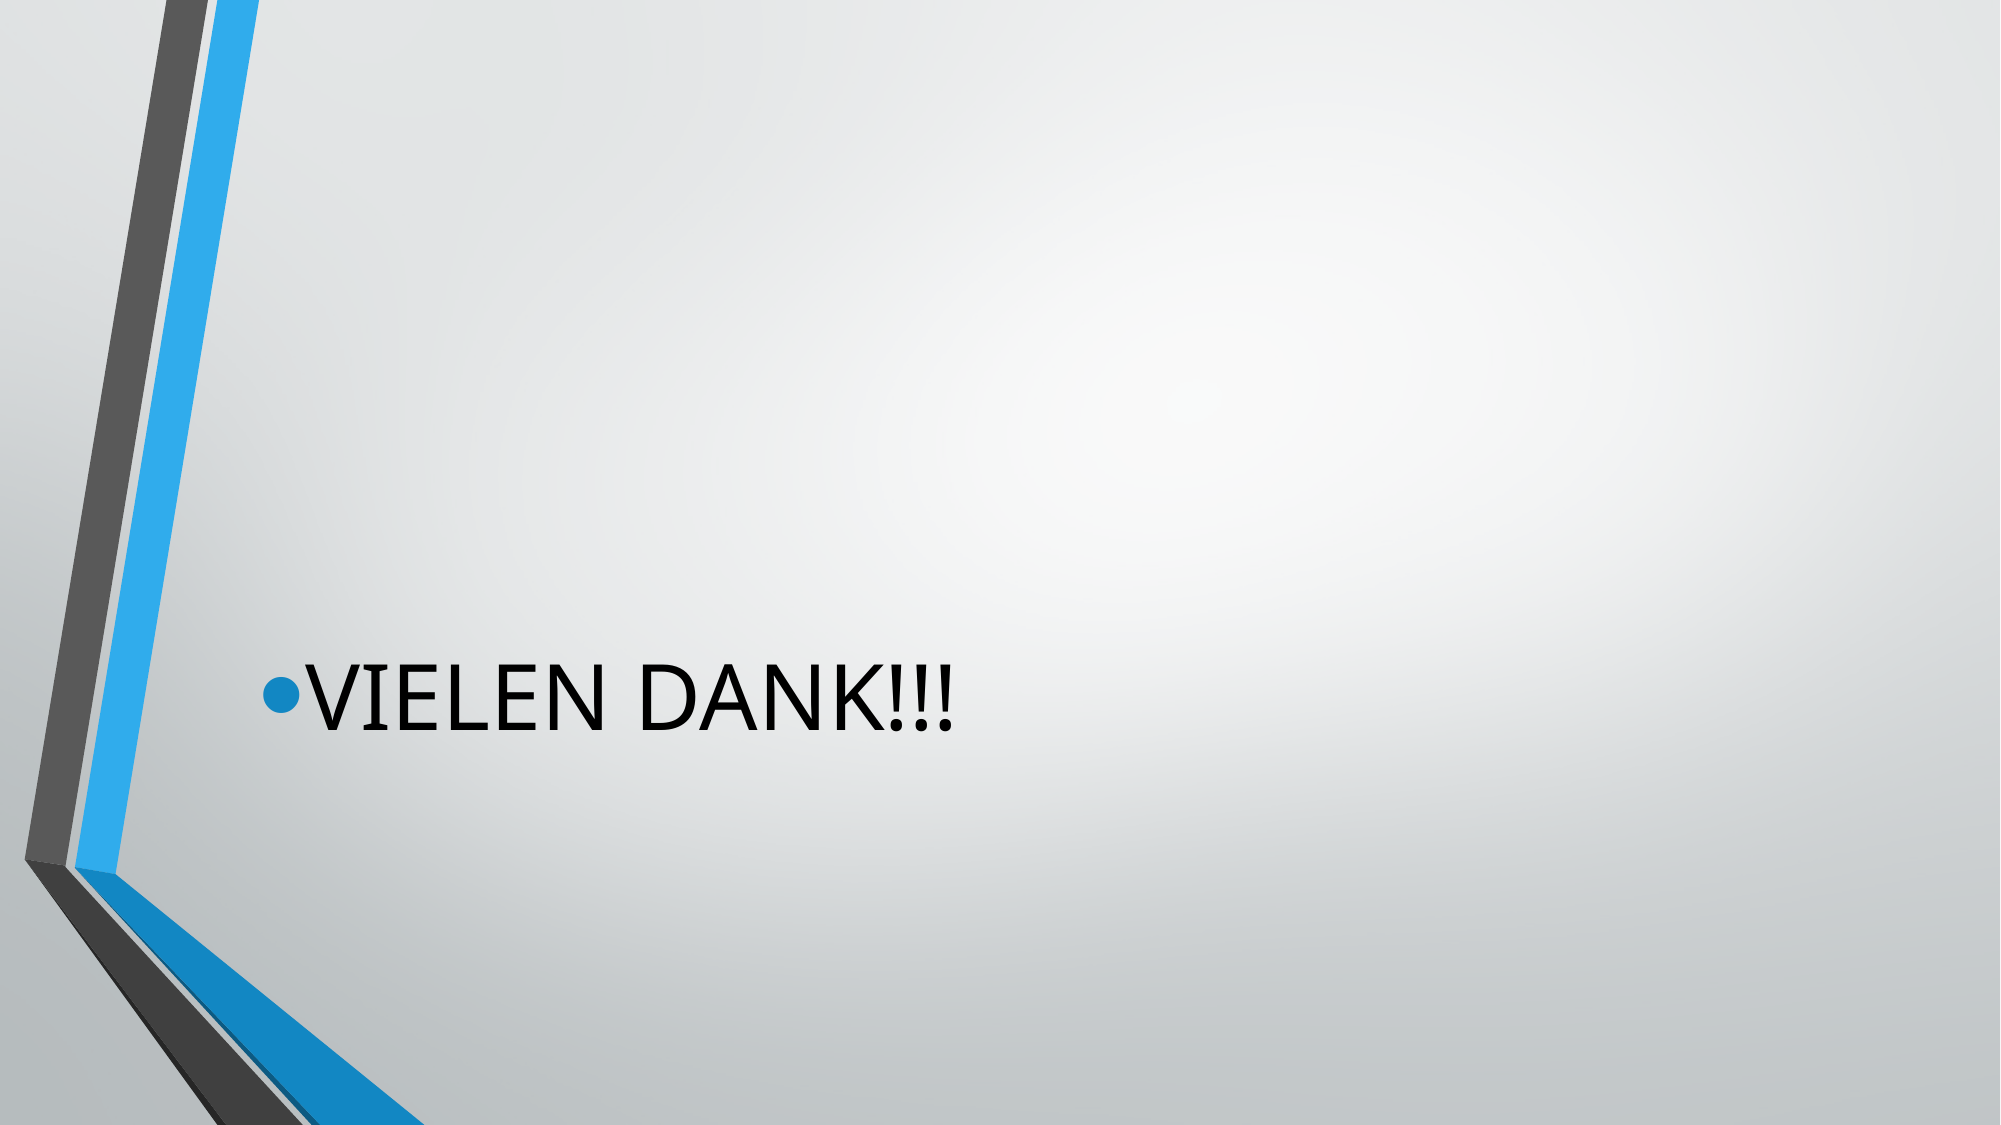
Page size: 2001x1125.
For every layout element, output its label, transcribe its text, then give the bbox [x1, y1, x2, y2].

list VIELEN DANK!!! [243, 437, 1887, 950]
